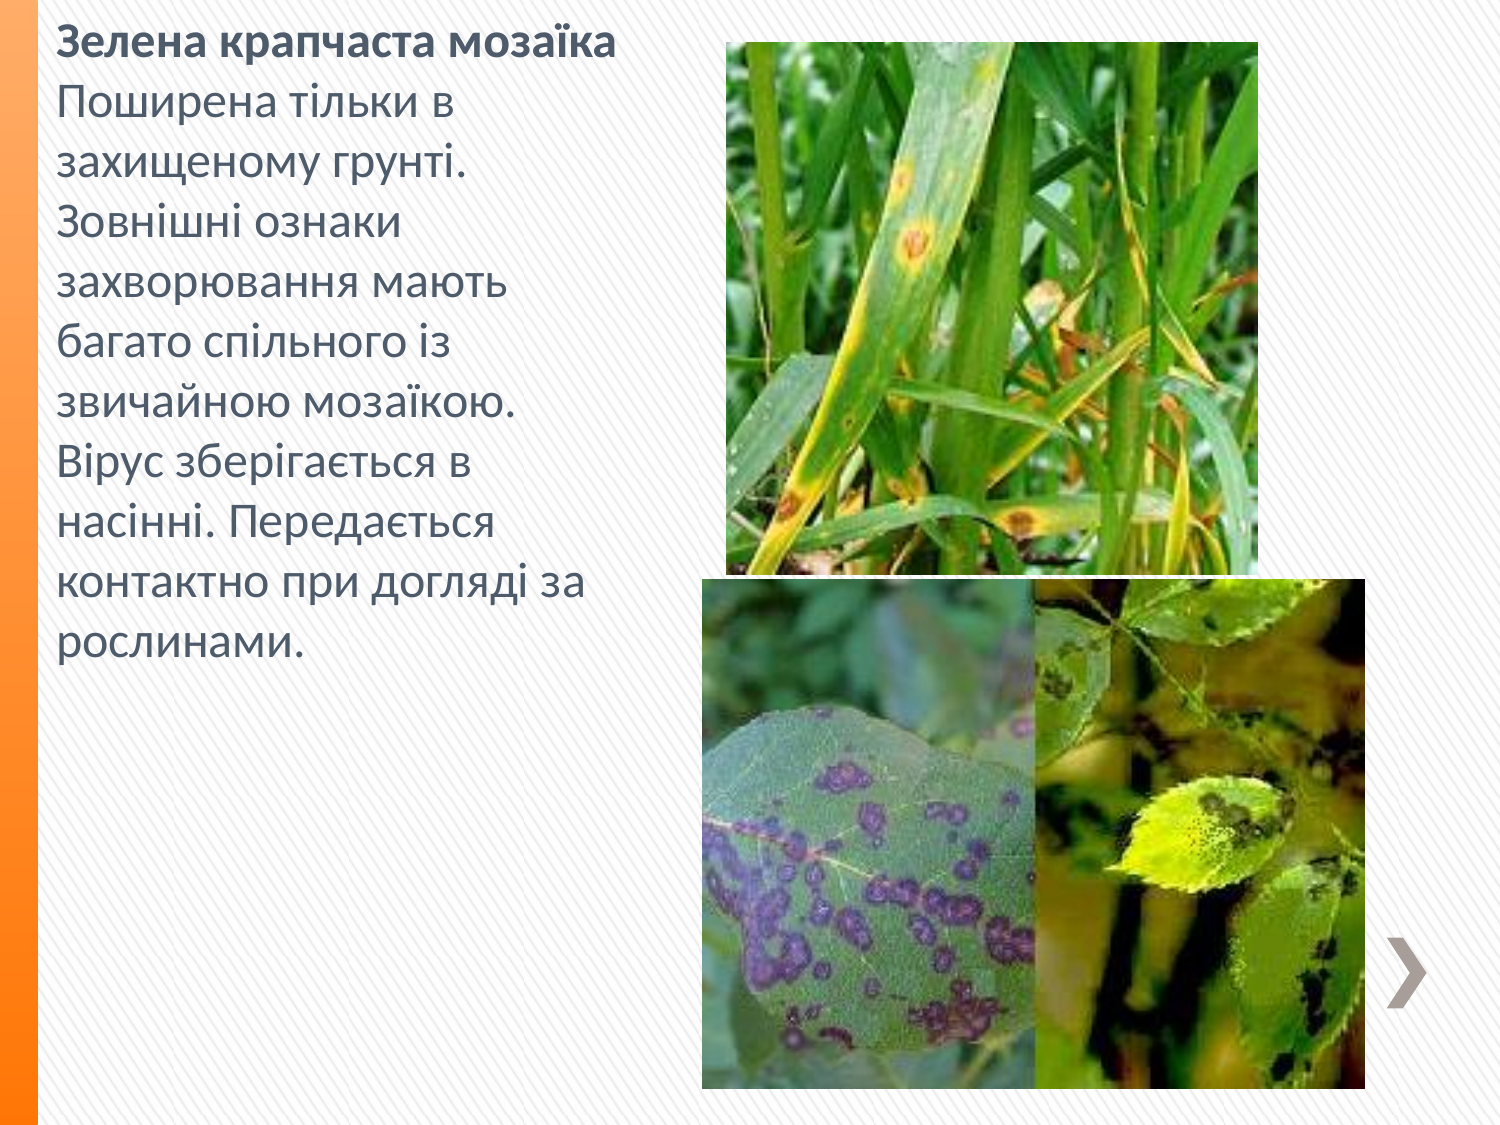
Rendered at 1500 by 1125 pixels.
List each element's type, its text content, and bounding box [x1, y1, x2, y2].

picture [726, 42, 1259, 575]
text_box Зелена крапчаста мозаїка Поширена тільки в захищеному грунті. Зовнішні ознаки захворювання мають багато спільного із звичайною мозаїкою. Вірус зберігається в насінні. Передається контактно при догляді за рослинами. [41, 0, 644, 675]
picture [702, 579, 1365, 1090]
